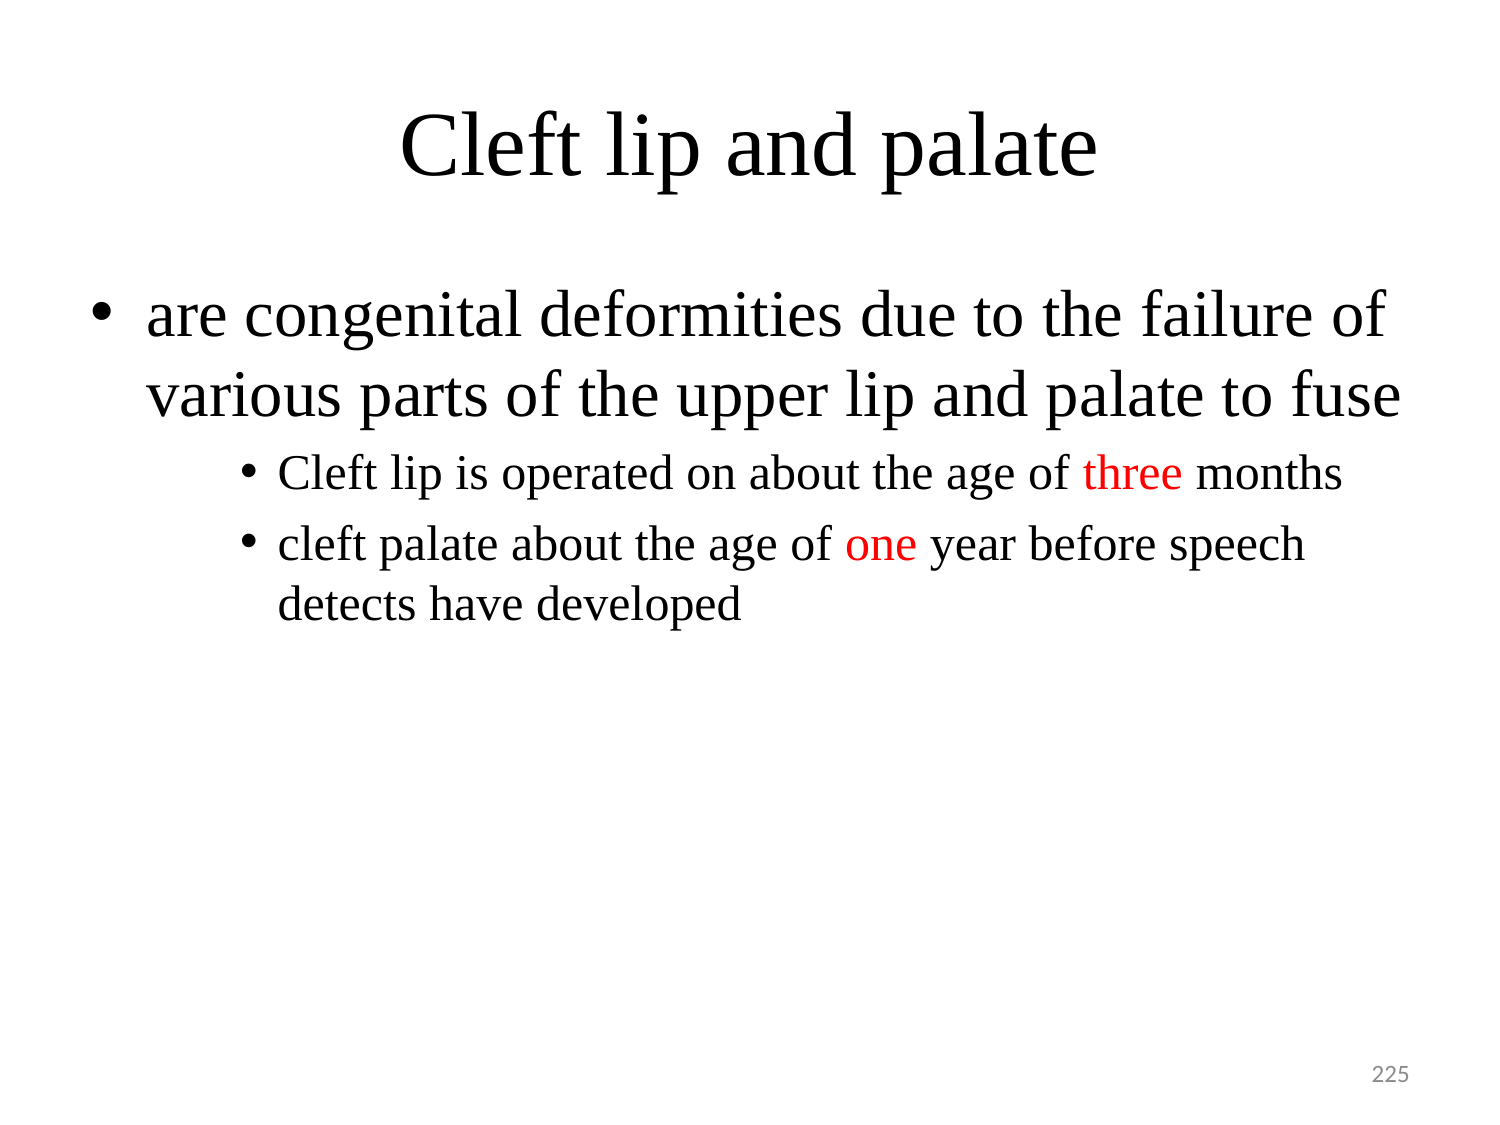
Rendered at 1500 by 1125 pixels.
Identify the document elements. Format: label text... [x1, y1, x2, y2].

list are congenital deformities due to the failure of various parts of the upper lip and palate to fuse Cleft lip is operated on about the age of three months cleft palate about the age of one year before speech detects have developed [75, 262, 1425, 1005]
slide_number 225 [1074, 1042, 1425, 1103]
title Cleft lip and palate [75, 45, 1425, 233]
